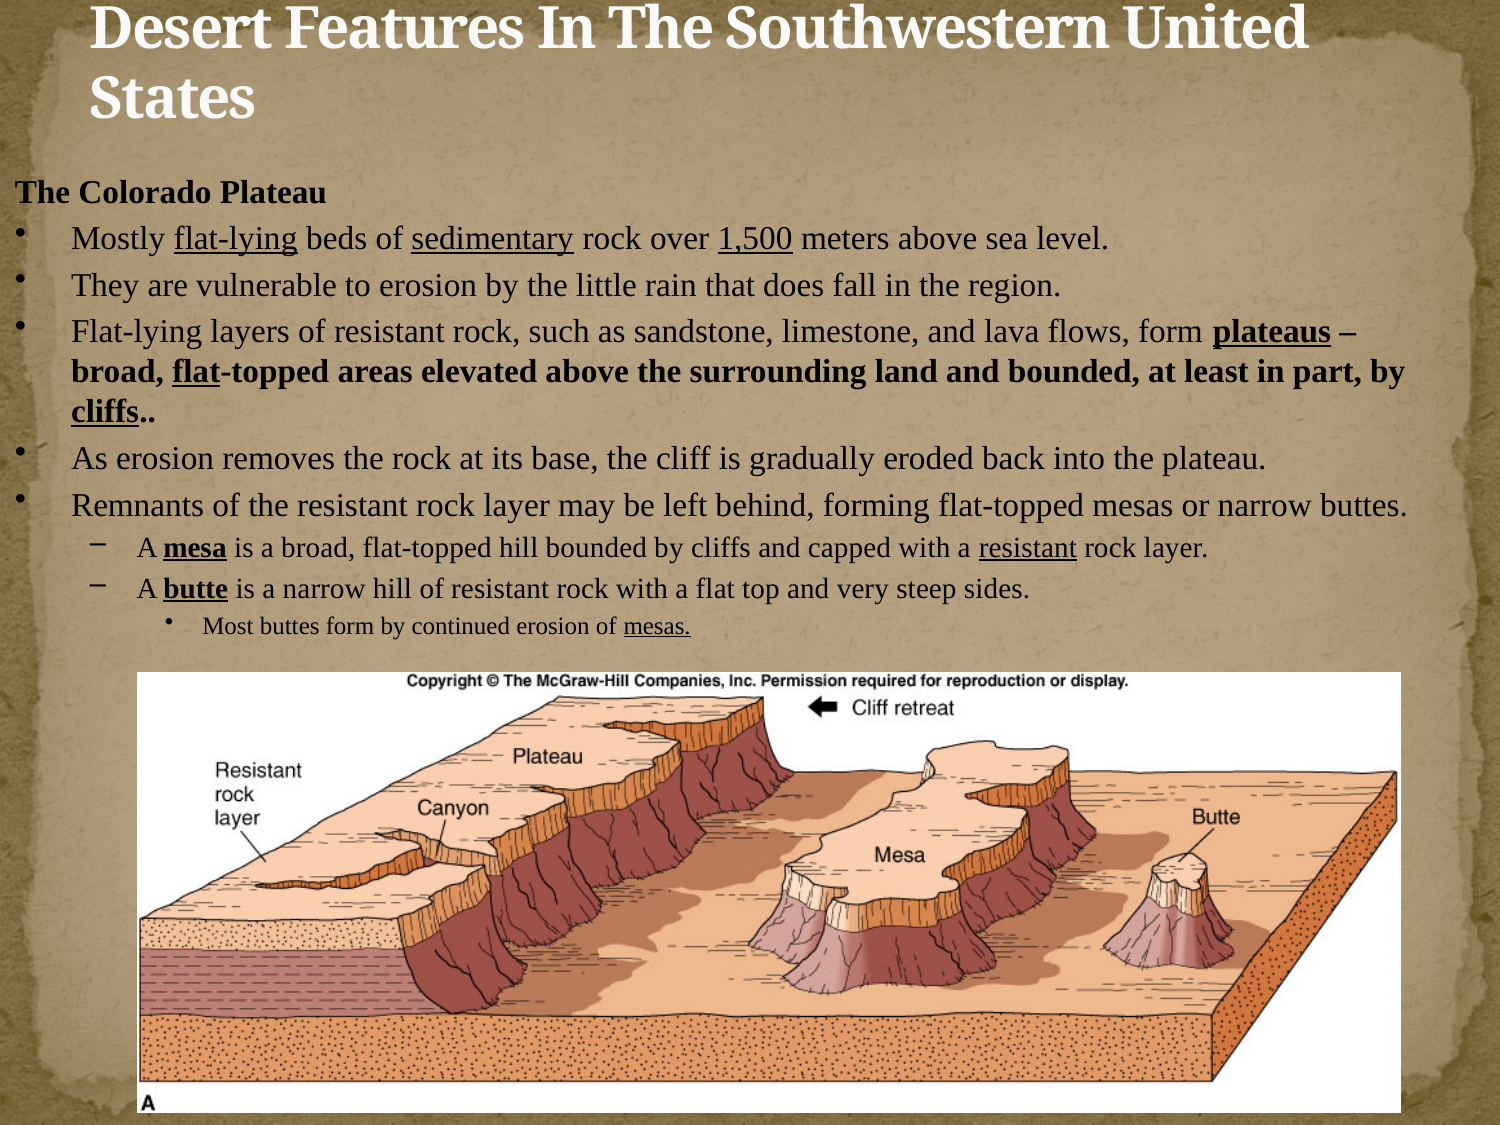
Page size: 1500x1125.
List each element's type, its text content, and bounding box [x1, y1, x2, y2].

picture [137, 672, 1401, 1114]
title Desert Features In The Southwestern United States [74, 49, 1425, 138]
text_box The Colorado Plateau Mostly flat-lying beds of sedimentary rock over 1,500 meters above sea level. They are vulnerable to erosion by the little rain that does fall in the region. Flat-lying layers of resistant rock, such as sandstone, limestone, and lava flows, form plateaus –broad, flat-topped areas elevated above the surrounding land and bounded, at least in part, by cliffs.. As erosion removes the rock at its base, the cliff is gradually eroded back into the plateau. Remnants of the resistant rock layer may be left behind, forming flat-topped mesas or narrow buttes. A mesa is a broad, flat-topped hill bounded by cliffs and capped with a resistant rock layer. A butte is a narrow hill of resistant rock with a flat top and very steep sides. Most buttes form by continued erosion of mesas. [0, 162, 1463, 638]
